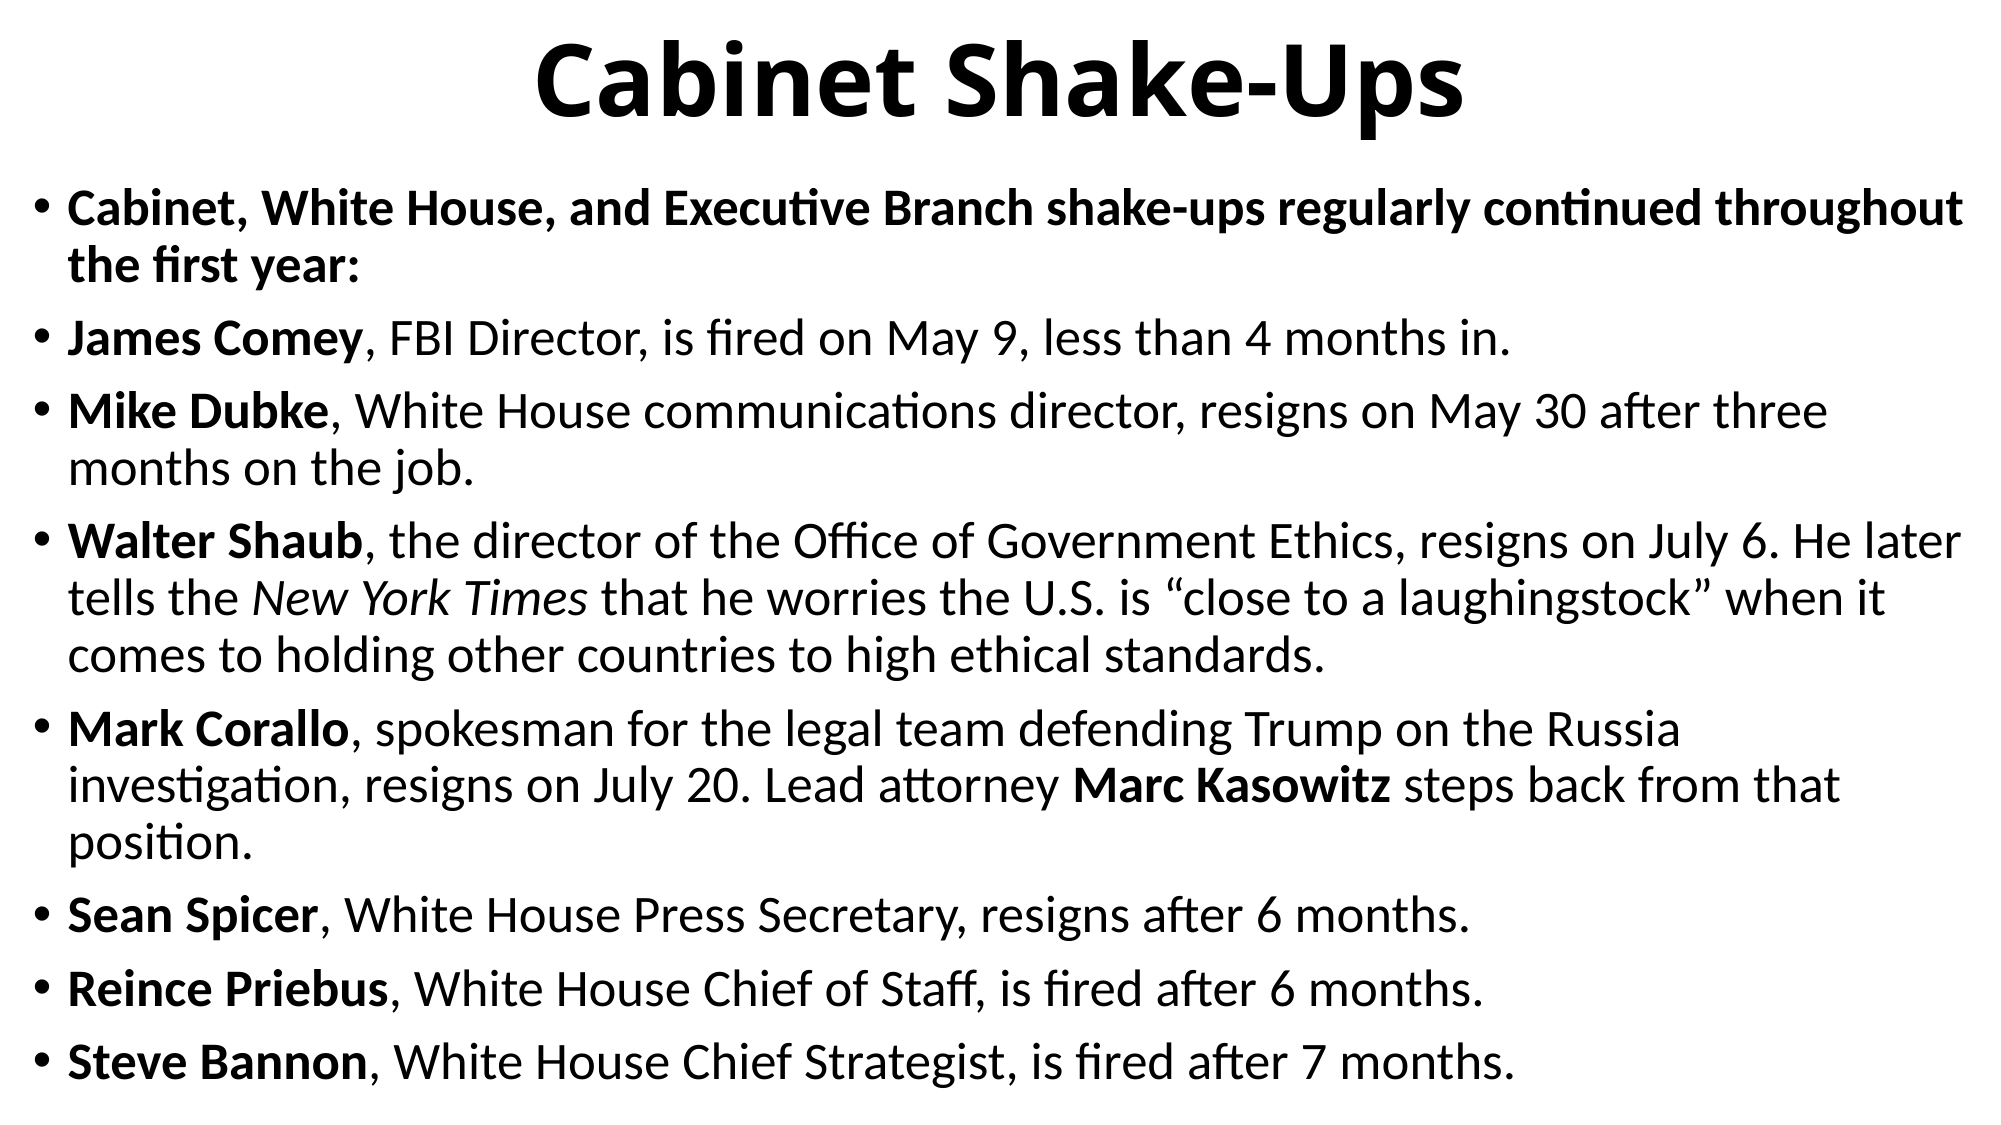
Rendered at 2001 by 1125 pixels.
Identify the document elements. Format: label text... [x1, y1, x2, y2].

title Cabinet Shake-Ups [137, 20, 1863, 148]
list Cabinet, White House, and Executive Branch shake-ups regularly continued throughout the first year: James Comey, FBI Director, is fired on May 9, less than 4 months in. Mike Dubke, White House communications director, resigns on May 30 after three months on the job. Walter Shaub, the director of the Office of Government Ethics, resigns on July 6. He later tells the New York Times that he worries the U.S. is “close to a laughingstock” when it comes to holding other countries to high ethical standards. Mark Corallo, spokesman for the legal team defending Trump on the Russia investigation, resigns on July 20. Lead attorney Marc Kasowitz steps back from that position. Sean Spicer, White House Press Secretary, resigns after 6 months. Reince Priebus, White House Chief of Staff, is fired after 6 months. Steve Bannon, White House Chief Strategist, is fired after 7 months. [17, 172, 1982, 1106]
